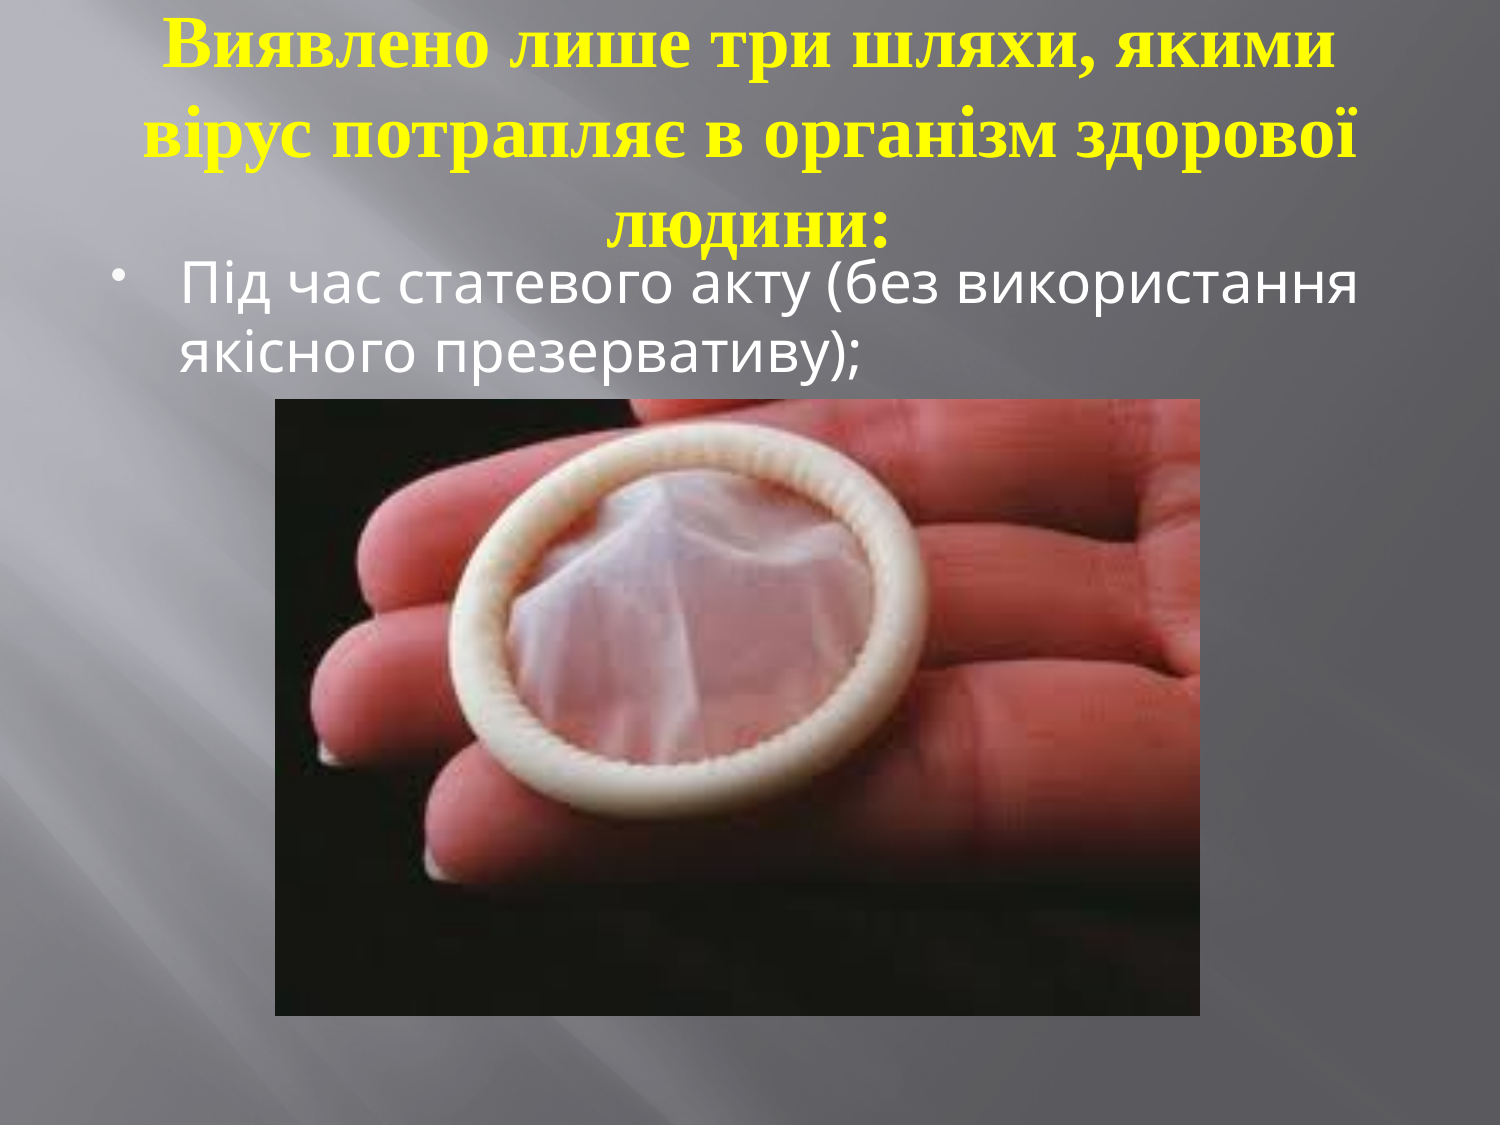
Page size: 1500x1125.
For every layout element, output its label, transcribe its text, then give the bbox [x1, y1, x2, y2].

list Під час статевого акту (без використання якісного презервативу); [75, 237, 1425, 1013]
title Виявлено лише три шляхи, якими вірус потрапляє в організм здорової людини: [75, 62, 1425, 237]
picture [274, 399, 1201, 1016]
